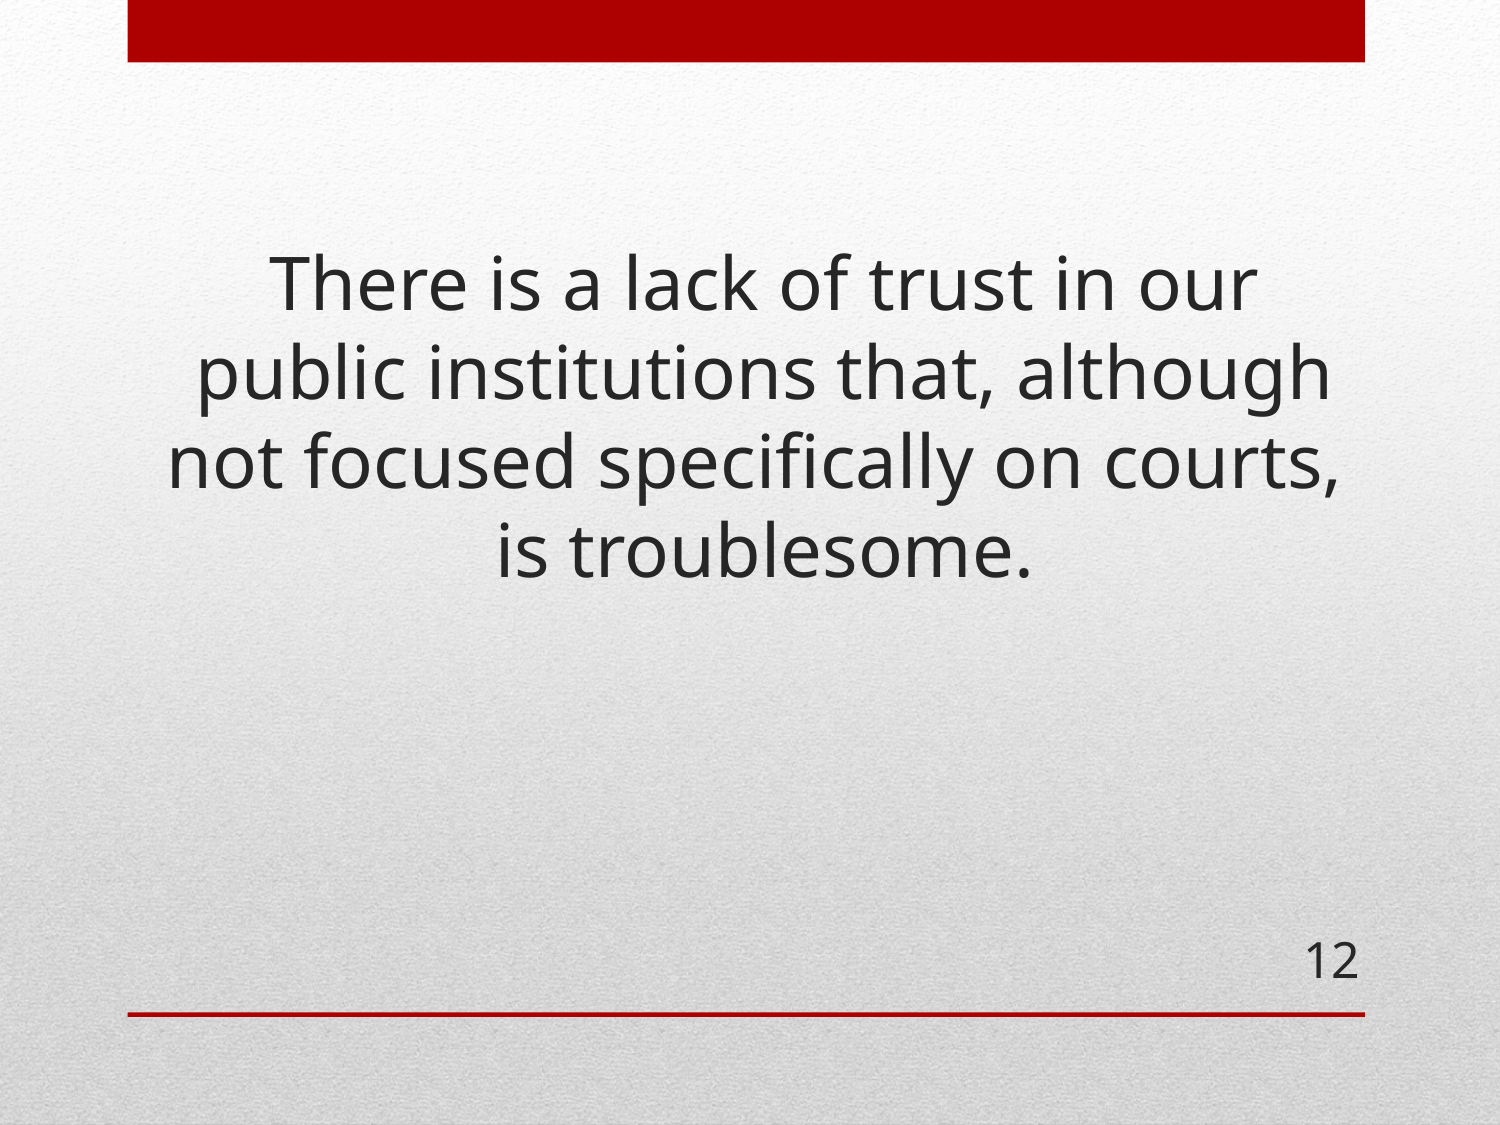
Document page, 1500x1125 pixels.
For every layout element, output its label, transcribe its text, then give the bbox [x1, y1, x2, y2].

slide_number 12 [1250, 933, 1375, 993]
title There is a lack of trust in our public institutions that, although not focused specifically on courts, is troublesome. [150, 200, 1380, 600]
